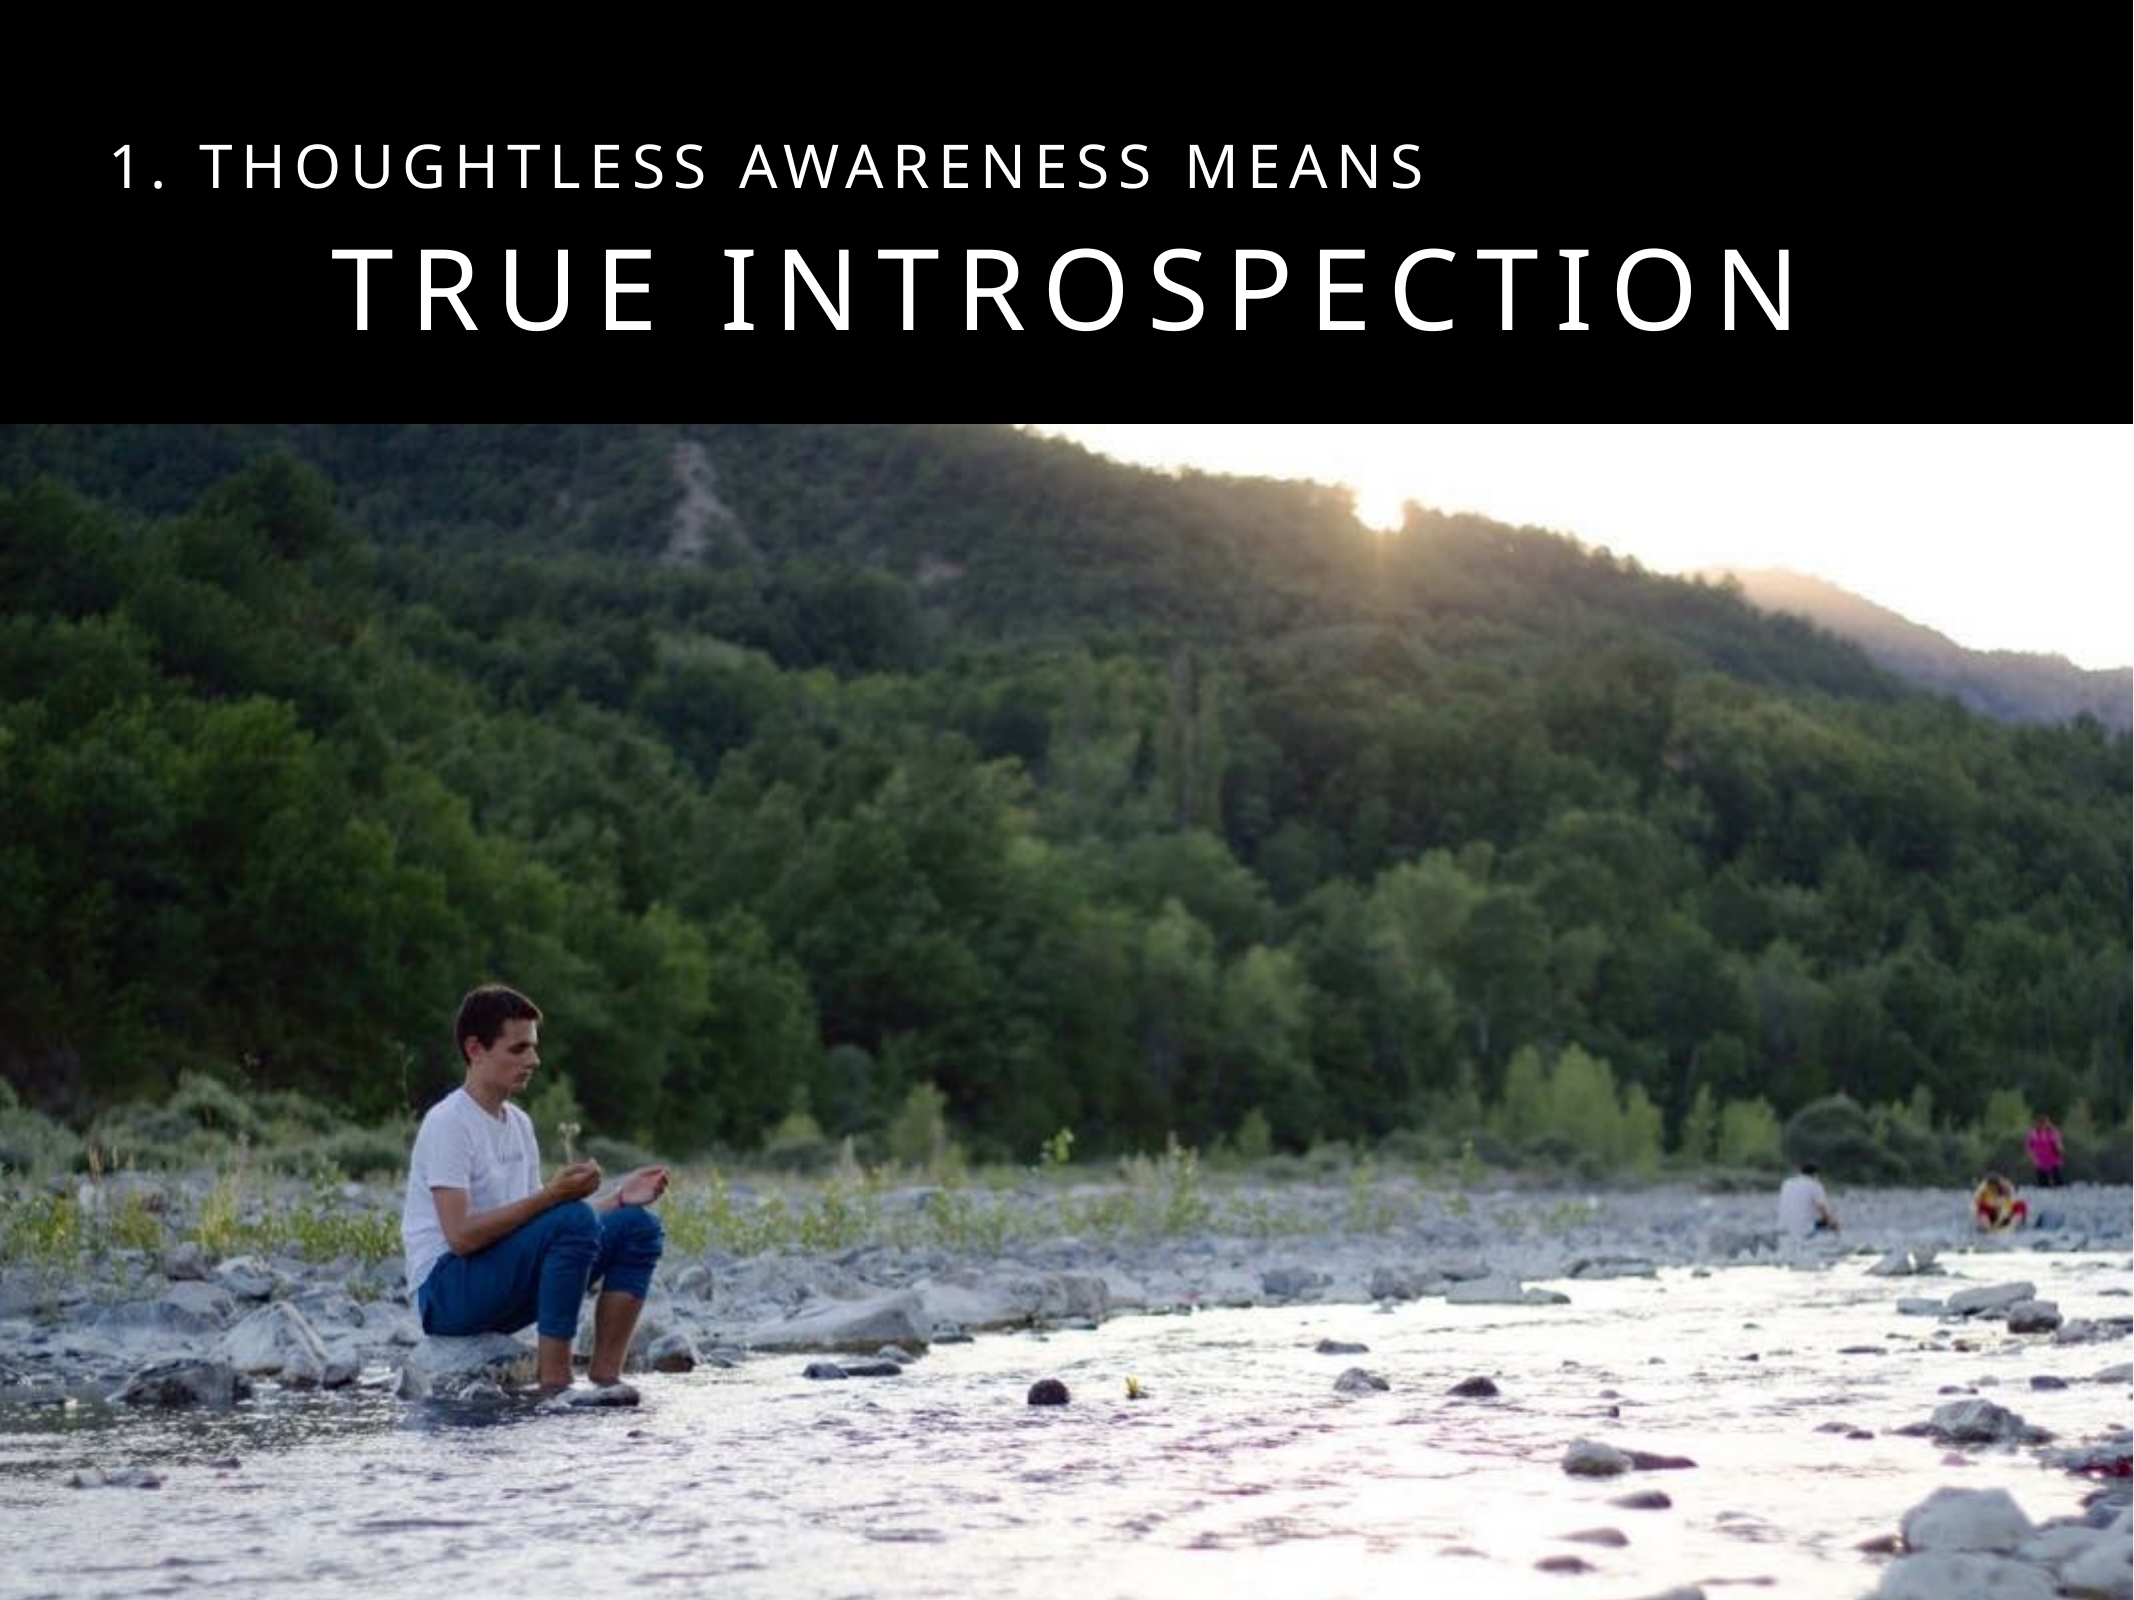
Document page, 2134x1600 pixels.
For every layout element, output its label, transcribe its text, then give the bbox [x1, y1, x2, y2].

list 1. THOUGHTLESS AWARENESS MEANS [107, 99, 2026, 230]
picture [0, 424, 2134, 1600]
title TRUE INTROSPECTION [330, 230, 1897, 395]
